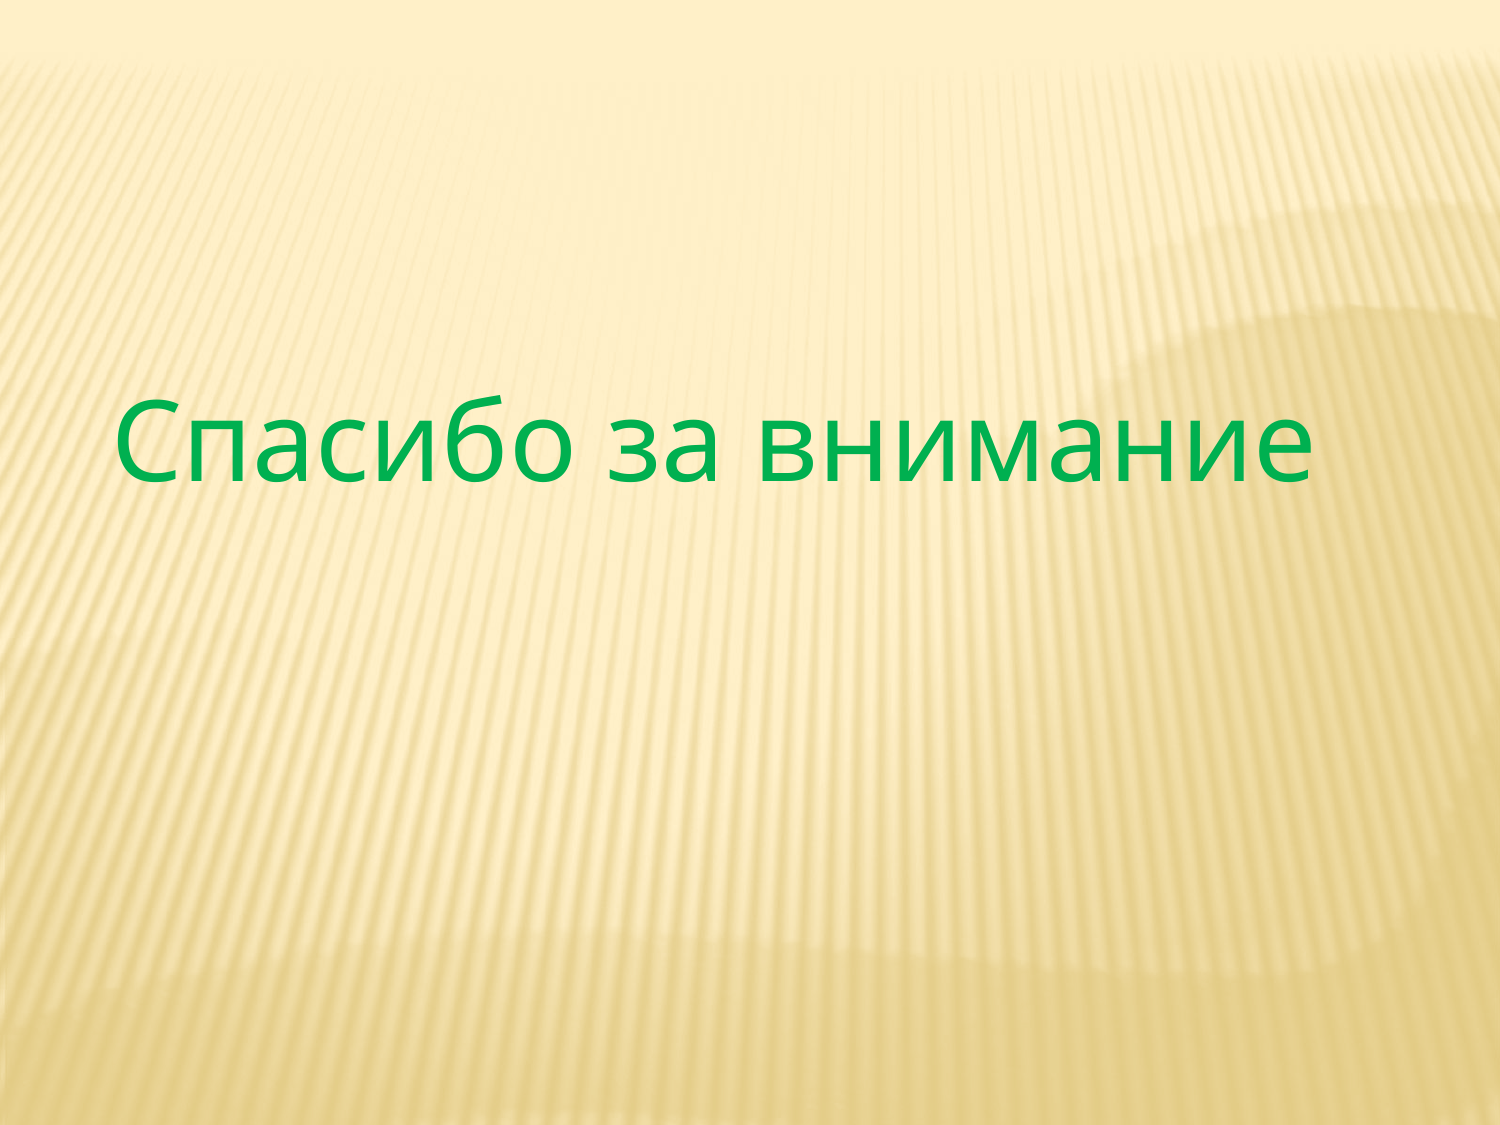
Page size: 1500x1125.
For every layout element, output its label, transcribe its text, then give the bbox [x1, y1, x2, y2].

text_box Спасибо за внимание [53, 361, 1376, 512]
